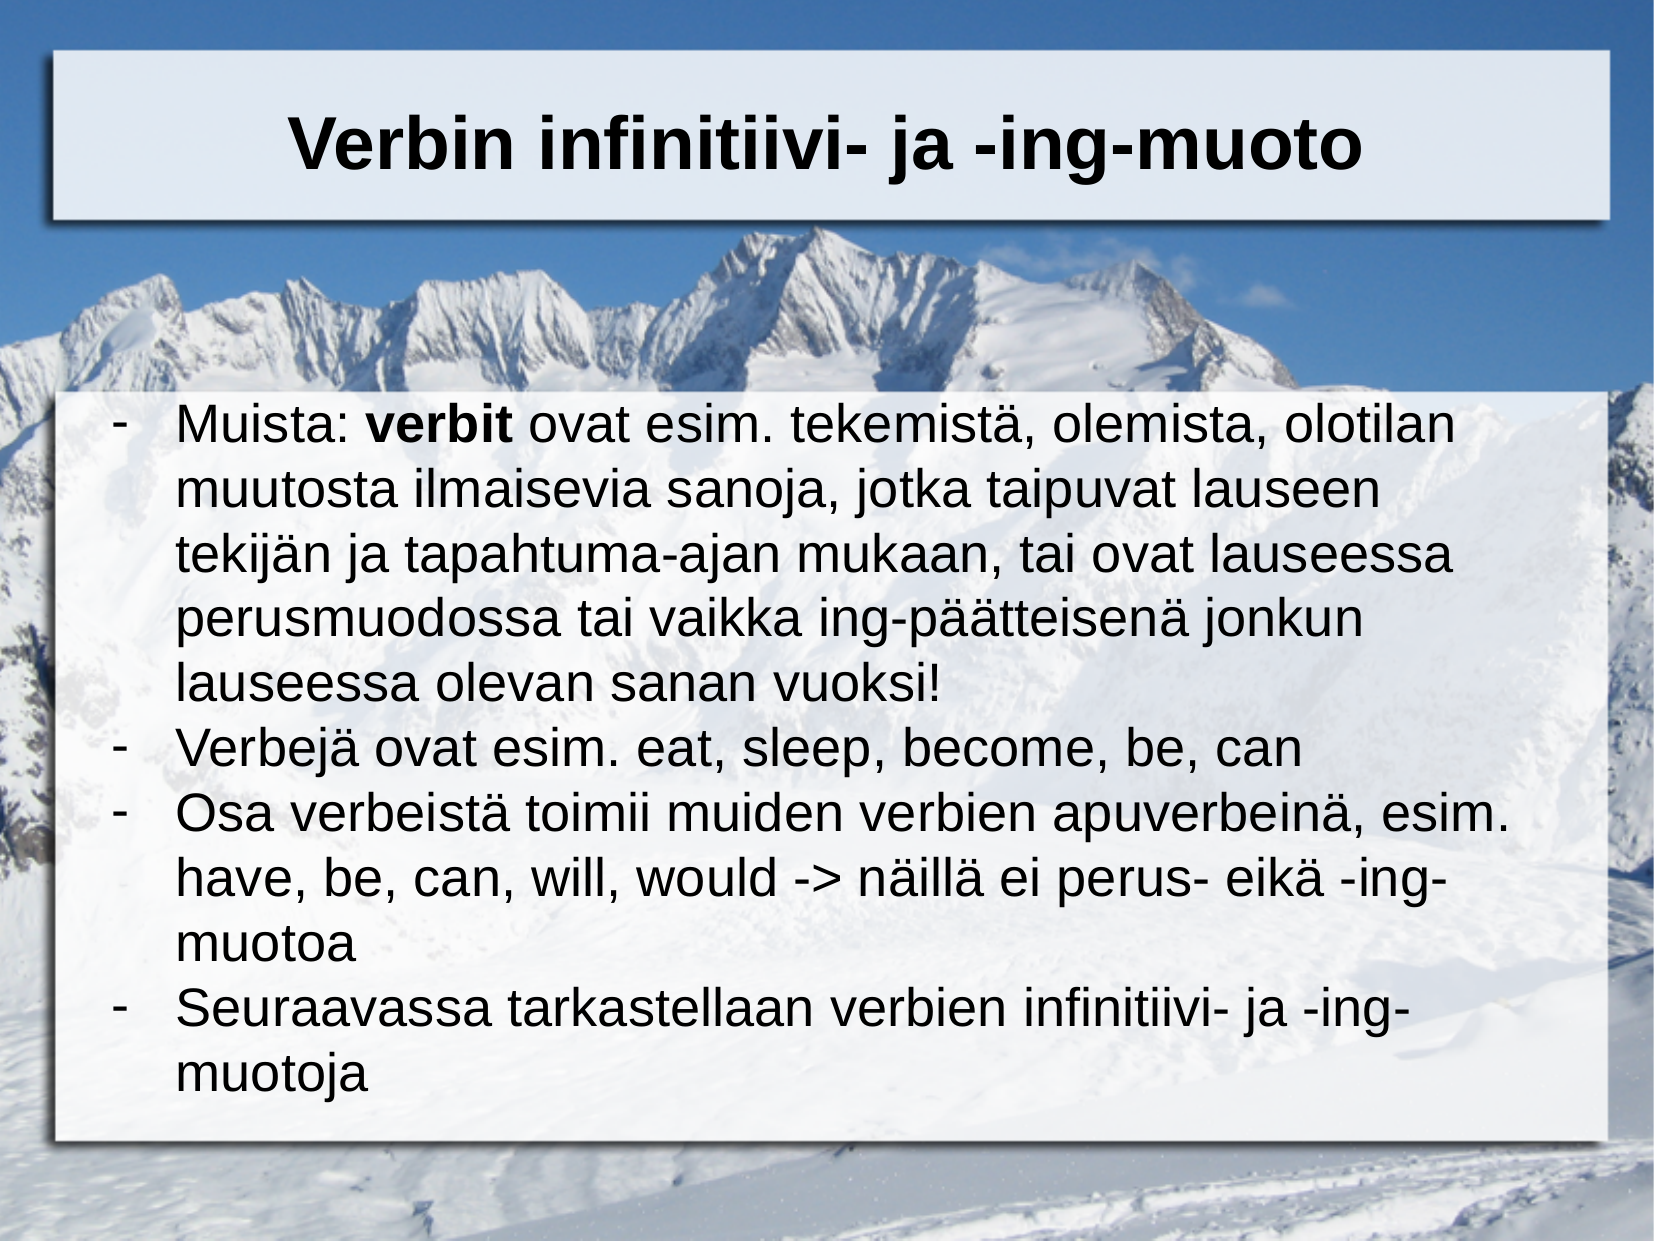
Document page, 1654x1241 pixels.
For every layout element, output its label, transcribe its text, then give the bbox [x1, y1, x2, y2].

list Muista: verbit ovat esim. tekemistä, olemista, olotilan muutosta ilmaisevia sanoja, jotka taipuvat lauseen tekijän ja tapahtuma-ajan mukaan, tai ovat lauseessa perusmuodossa tai vaikka ing-päätteisenä jonkun lauseessa olevan sanan vuoksi! Verbejä ovat esim. eat, sleep, become, be, can Osa verbeistä toimii muiden verbien apuverbeinä, esim. have, be, can, will, would -> näillä ei perus- eikä -ing-muotoa Seuraavassa tarkastellaan verbien infinitiivi- ja -ing-muotoja [85, 372, 1568, 1128]
picture [0, 0, 1654, 1241]
title Verbin infinitiivi- ja -ing-muoto [59, 61, 1595, 219]
